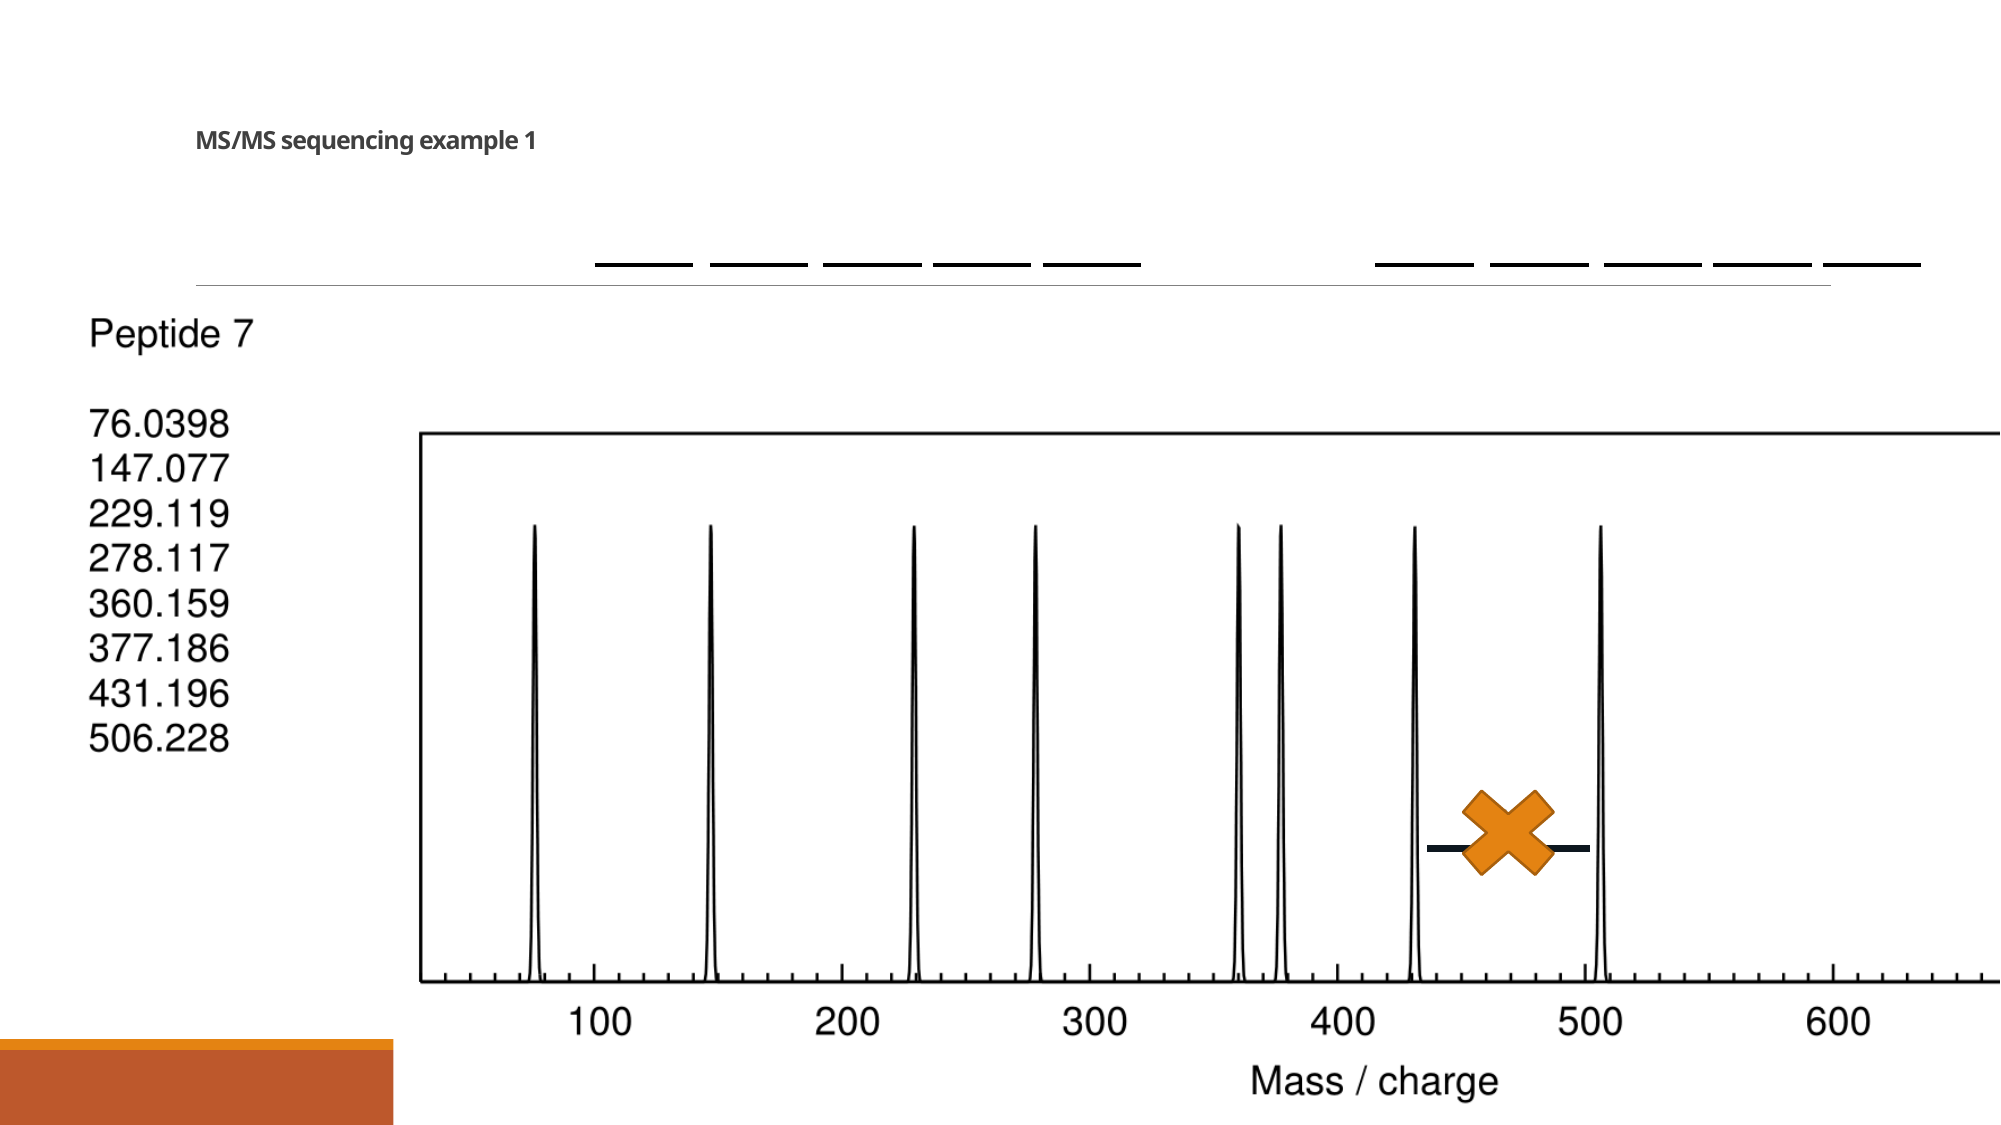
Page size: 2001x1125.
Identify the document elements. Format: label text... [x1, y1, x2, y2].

picture [62, 305, 264, 774]
picture [392, 394, 2000, 1125]
title MS/MS sequencing example 1 [180, 121, 1830, 163]
